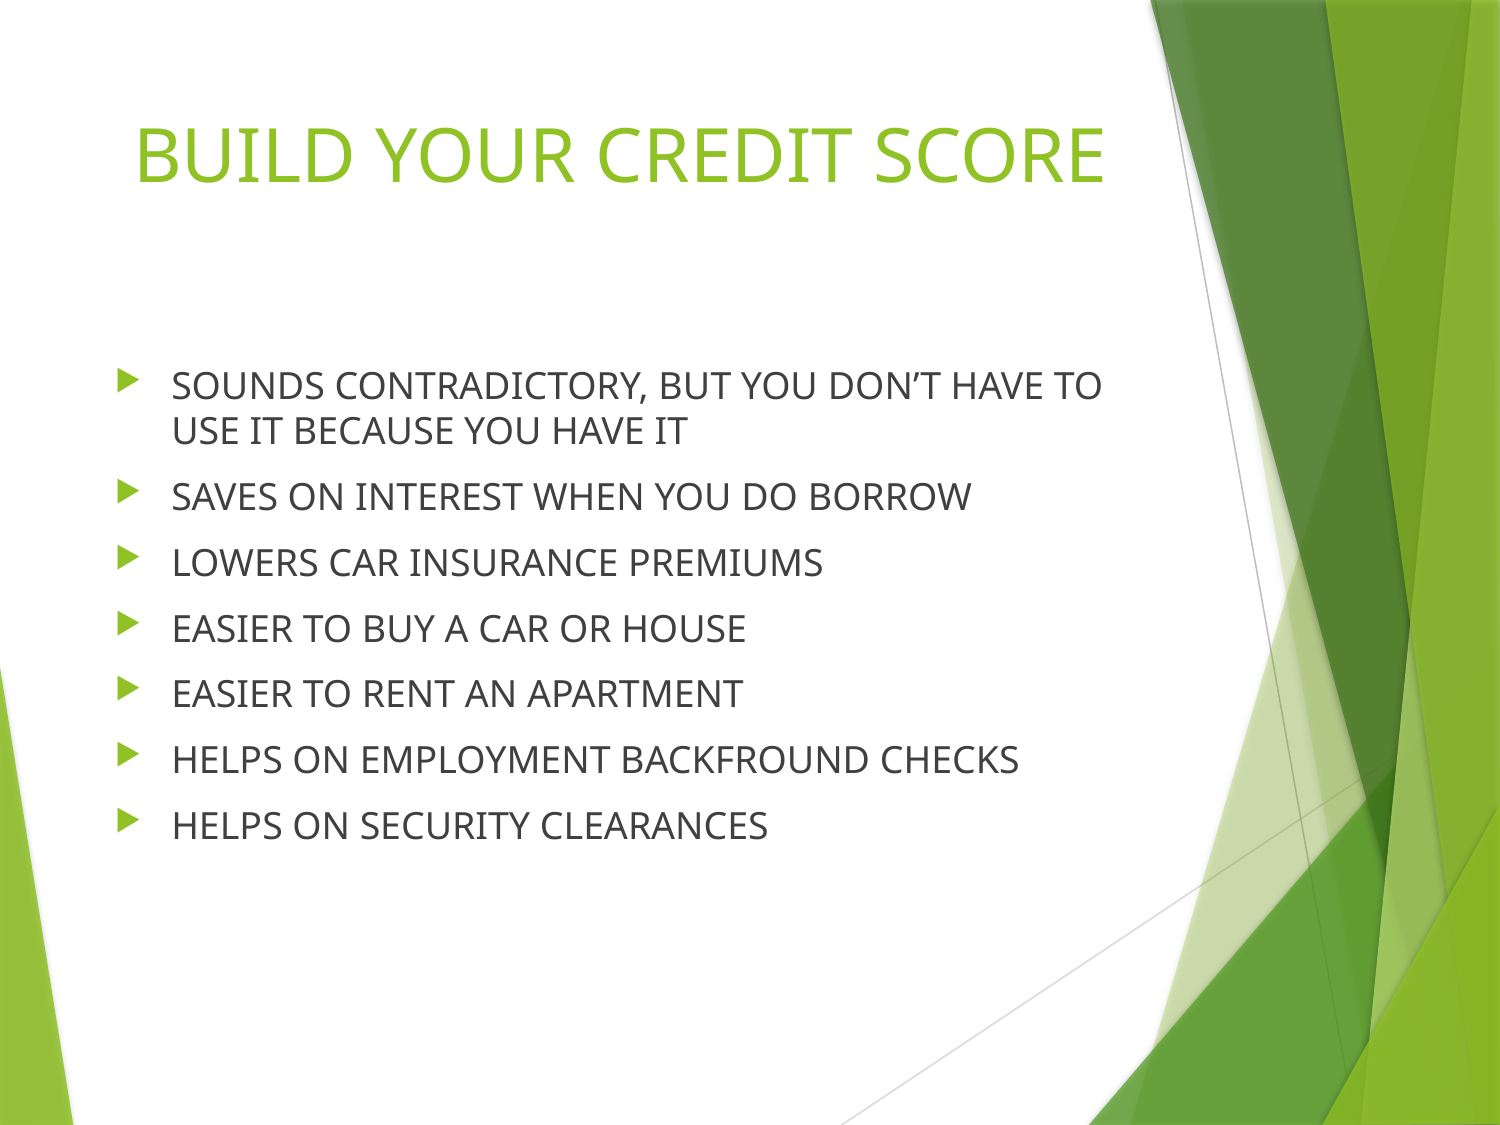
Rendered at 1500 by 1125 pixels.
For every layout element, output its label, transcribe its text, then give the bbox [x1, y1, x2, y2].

title BUILD YOUR CREDIT SCORE [99, 99, 1142, 317]
list SOUNDS CONTRADICTORY, BUT YOU DON’T HAVE TO USE IT BECAUSE YOU HAVE IT SAVES ON INTEREST WHEN YOU DO BORROW LOWERS CAR INSURANCE PREMIUMS EASIER TO BUY A CAR OR HOUSE EASIER TO RENT AN APARTMENT HELPS ON EMPLOYMENT BACKFROUND CHECKS HELPS ON SECURITY CLEARANCES [99, 354, 1142, 992]
